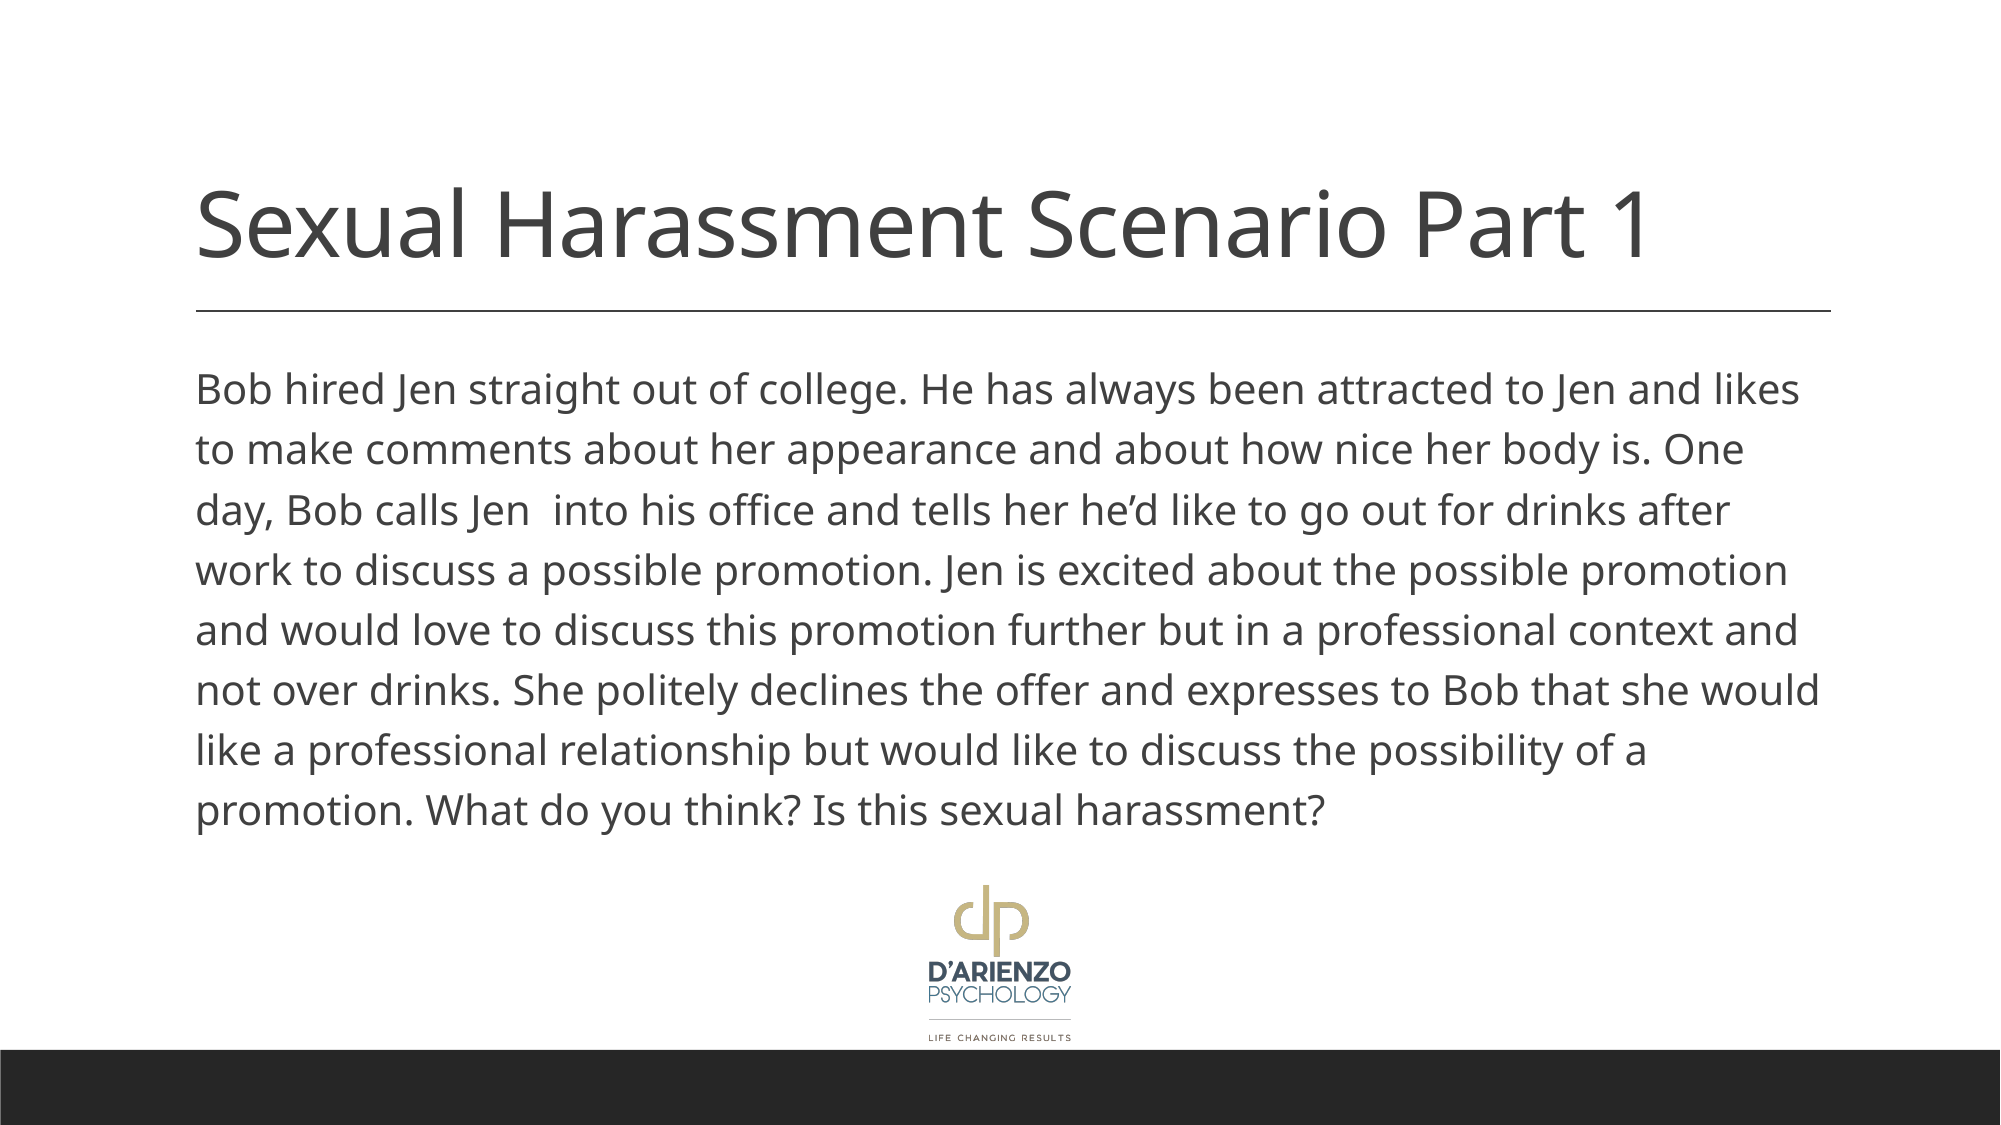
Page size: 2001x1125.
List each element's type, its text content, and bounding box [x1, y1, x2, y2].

title Sexual Harassment Scenario Part 1 [180, 47, 1830, 285]
list Bob hired Jen straight out of college. He has always been attracted to Jen and likes to make comments about her appearance and about how nice her body is. One day, Bob calls Jen into his office and tells her he’d like to go out for drinks after work to discuss a possible promotion. Jen is excited about the possible promotion and would love to discuss this promotion further but in a professional context and not over drinks. She politely declines the offer and expresses to Bob that she would like a professional relationship but would like to discuss the possibility of a promotion. What do you think? Is this sexual harassment? [180, 345, 1830, 963]
picture [919, 874, 1081, 1051]
